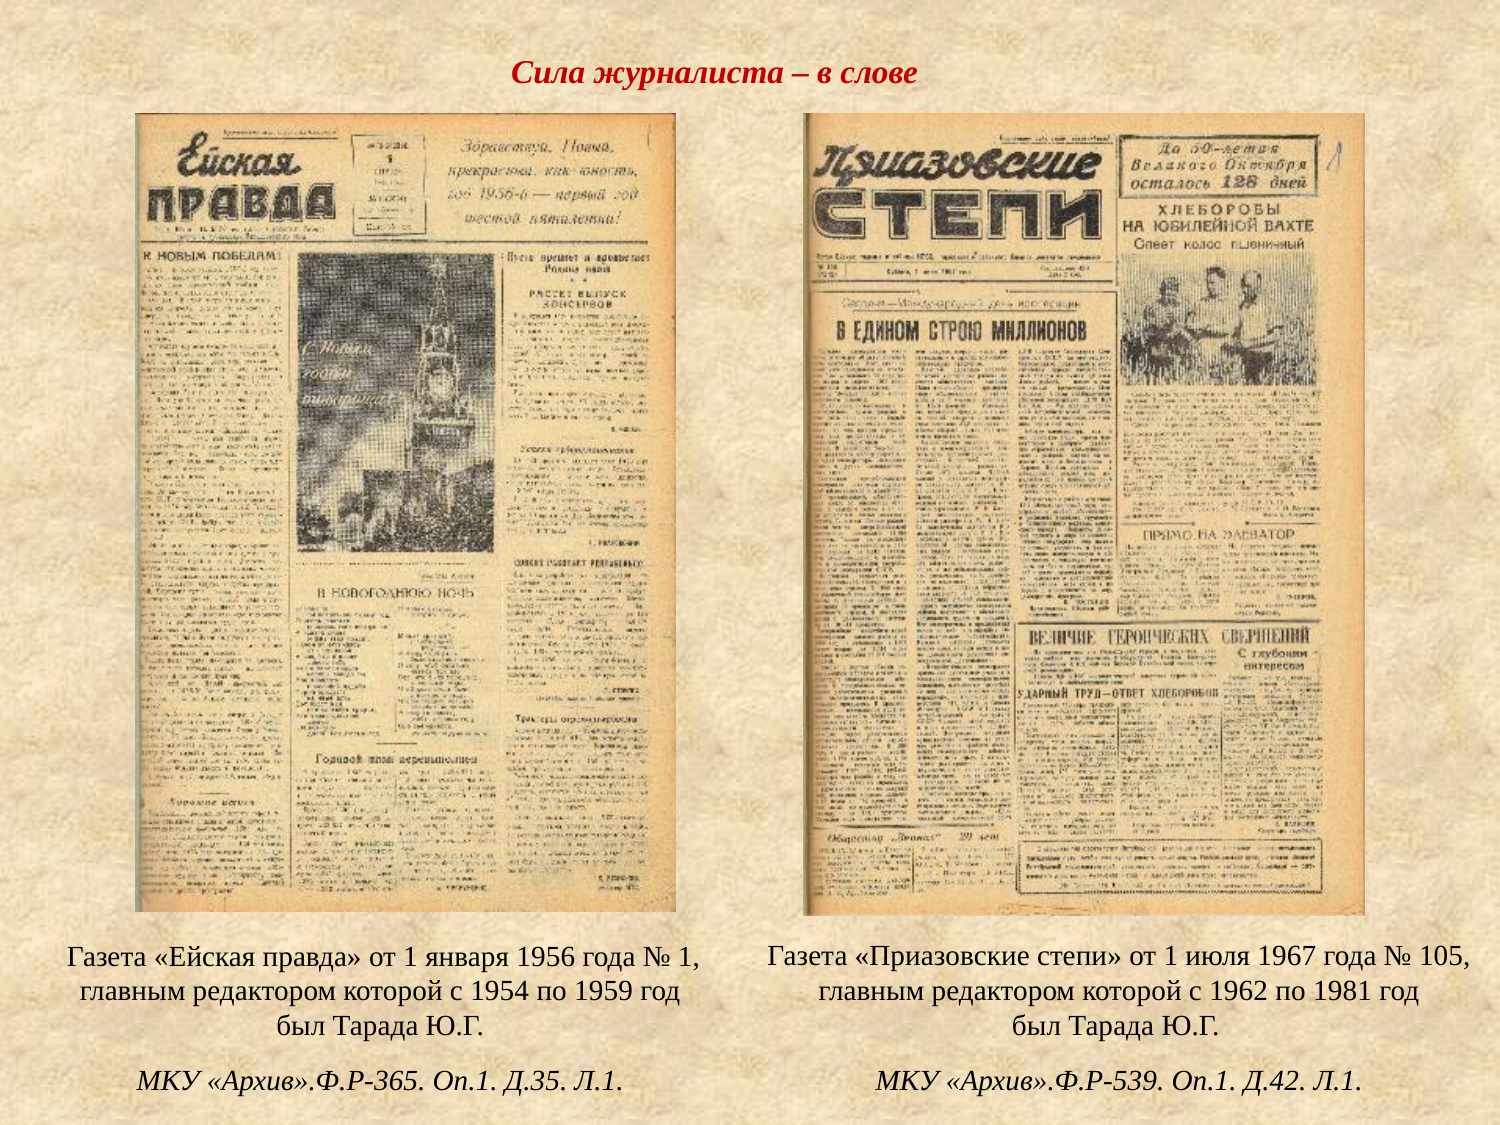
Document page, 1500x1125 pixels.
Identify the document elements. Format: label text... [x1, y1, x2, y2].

text_box Газета «Приазовские степи» от 1 июля 1967 года № 105, главным редактором которой с 1962 по 1981 год был Тарада Ю.Г. МКУ «Архив».Ф.Р-539. Оп.1. Д.42. Л.1. [738, 929, 1500, 1104]
picture [0, 0, 1500, 1125]
text_box Сила журналиста – в слове [496, 42, 934, 98]
text_box Газета «Ейская правда» от 1 января 1956 года № 1, главным редактором которой с 1954 по 1959 год был Тарада Ю.Г. МКУ «Архив».Ф.Р-365. Оп.1. Д.35. Л.1. [17, 929, 738, 1104]
